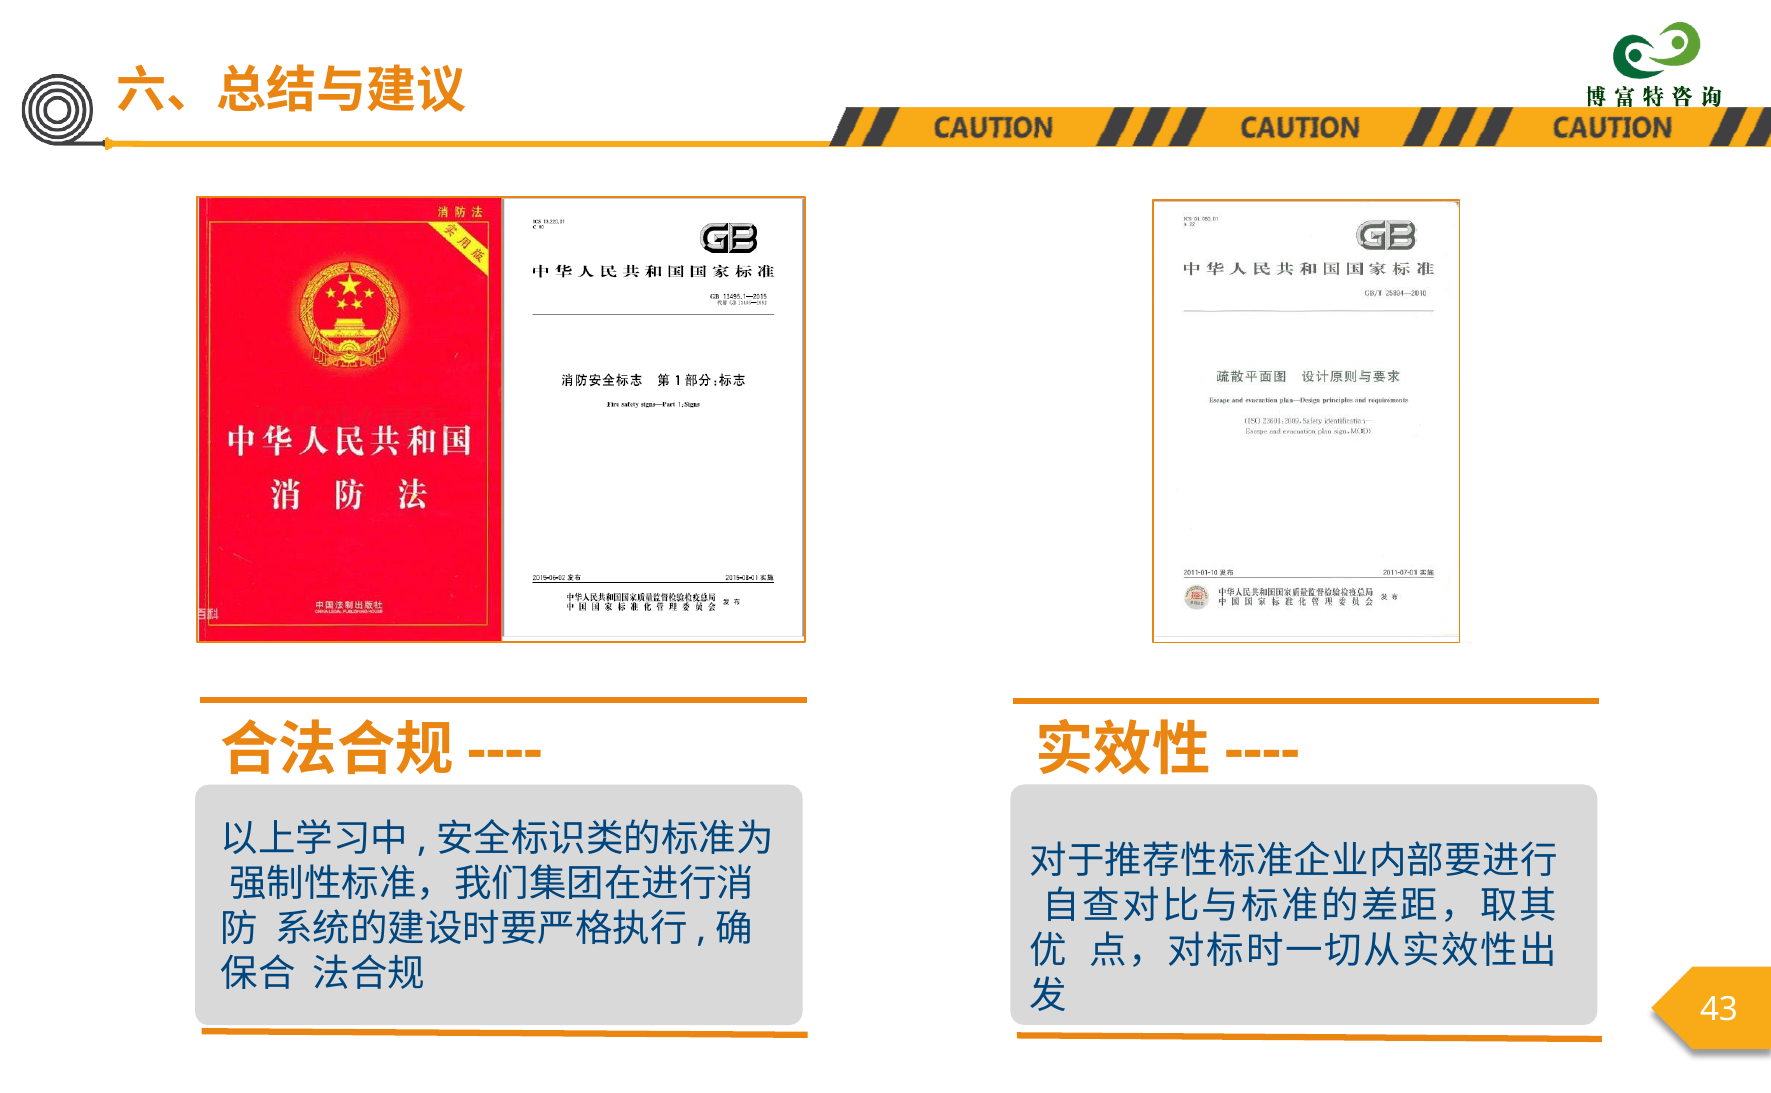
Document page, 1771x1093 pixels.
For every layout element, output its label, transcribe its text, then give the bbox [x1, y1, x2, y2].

picture [828, 21, 1771, 146]
picture [1642, 964, 1771, 1065]
text_box [1010, 784, 1598, 1025]
text_box 六、总结与建议 [114, 57, 469, 118]
picture [21, 74, 142, 150]
text_box [1153, 200, 1460, 643]
text_box [197, 197, 501, 643]
text_box 合法合规---- 以上学习中,安全标识类的标准为 强制性标准，我们集团在进行消防 系统的建设时要严格执行,确保合 法合规 [211, 710, 779, 994]
text_box [195, 784, 803, 1026]
text_box 实效性---- [1033, 712, 1332, 782]
text_box 对于推荐性标准企业内部要进行 自查对比与标准的差距，取其优 点，对标时一切从实效性出发 [1027, 835, 1558, 1016]
text_box 43 [1697, 986, 1739, 1027]
text_box [501, 197, 806, 643]
